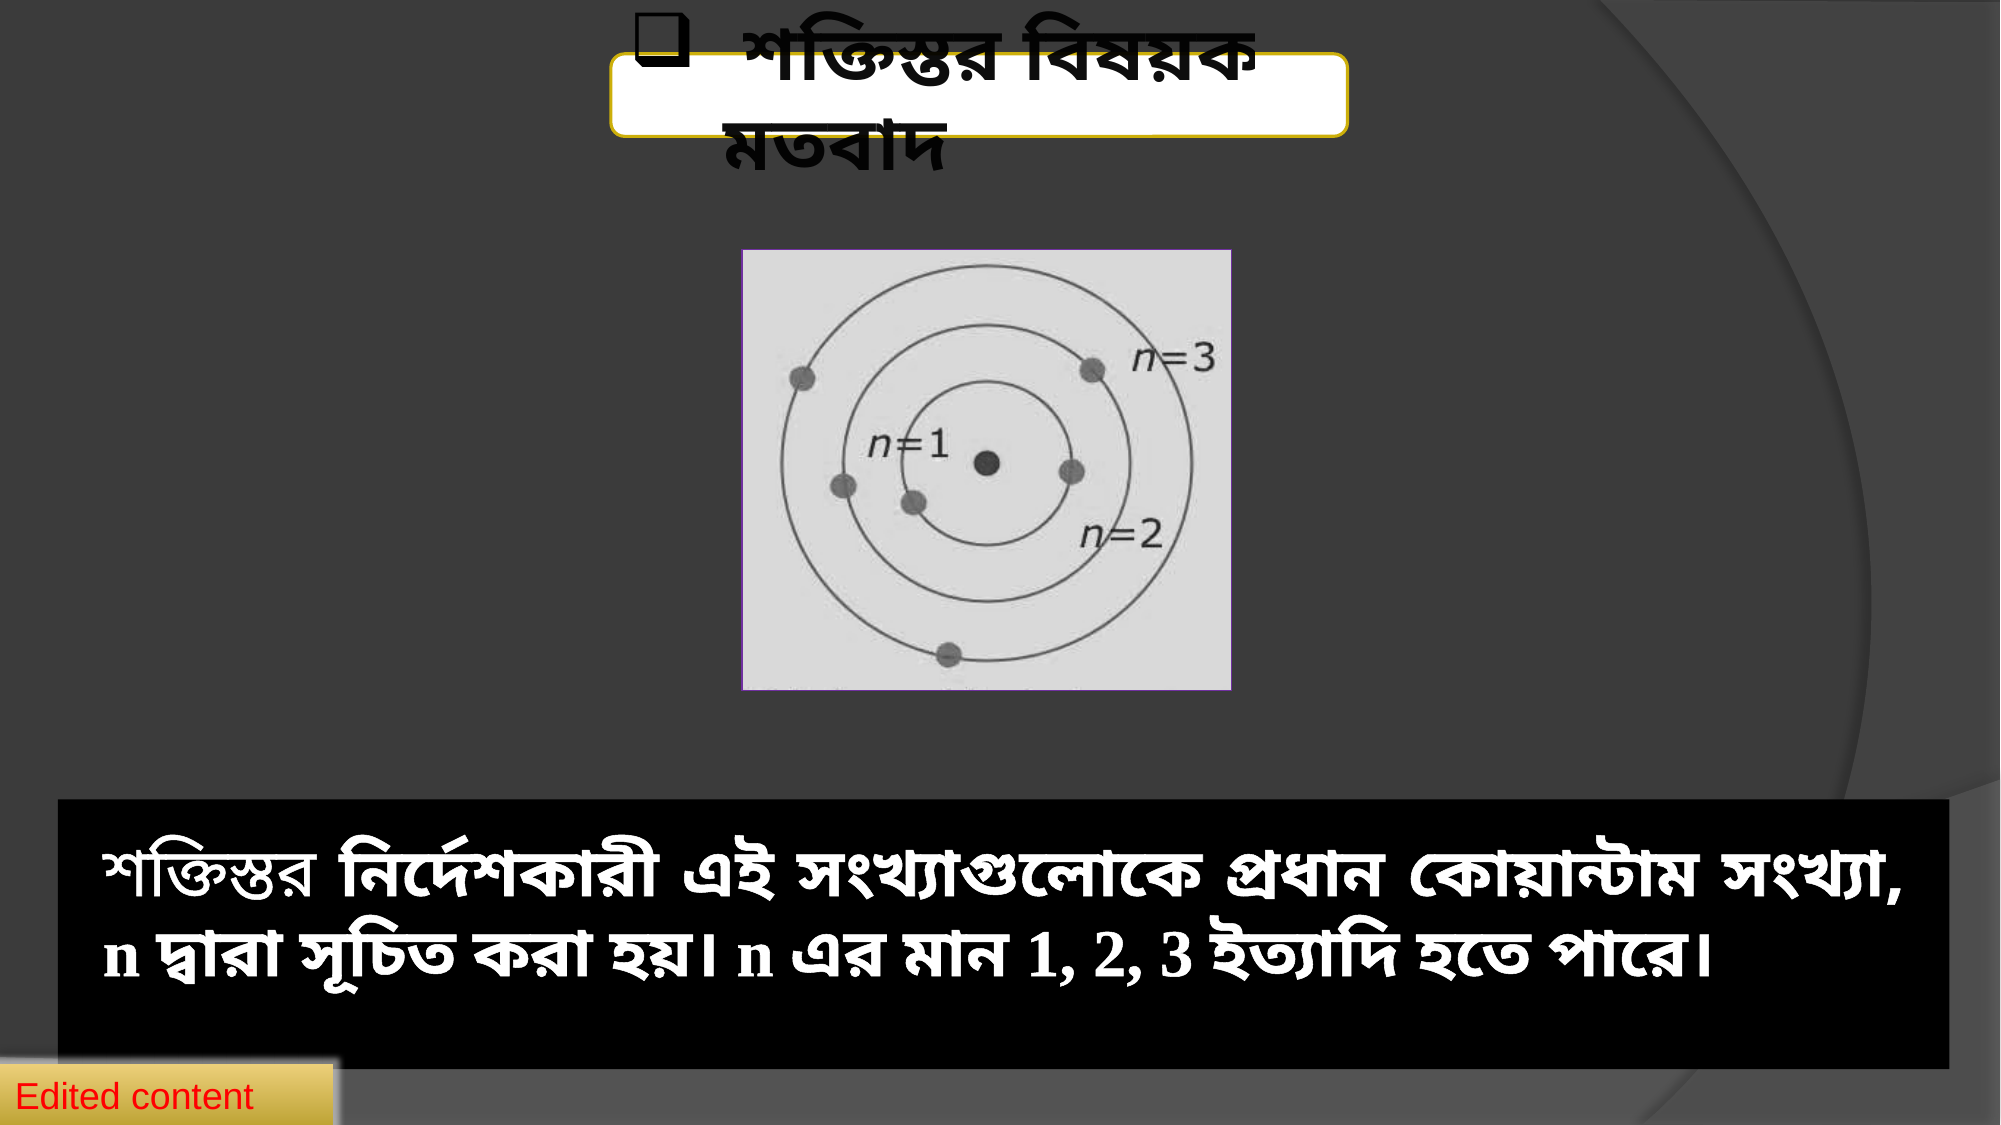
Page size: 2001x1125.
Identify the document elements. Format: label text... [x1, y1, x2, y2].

text_box শক্তিস্তর বিষয়ক মতবাদ [609, 52, 1350, 138]
picture [742, 250, 1231, 691]
text_box Edited content [0, 1064, 333, 1125]
text_box শক্তিস্তর নির্দেশকারী এই সংখ্যাগুলোকে প্রধান কোয়ান্টাম সংখ্যা, n দ্বারা সূচিত করা হয়। n এর মান 1, 2, 3 ইত্যাদি হতে পারে। [57, 799, 1950, 1070]
